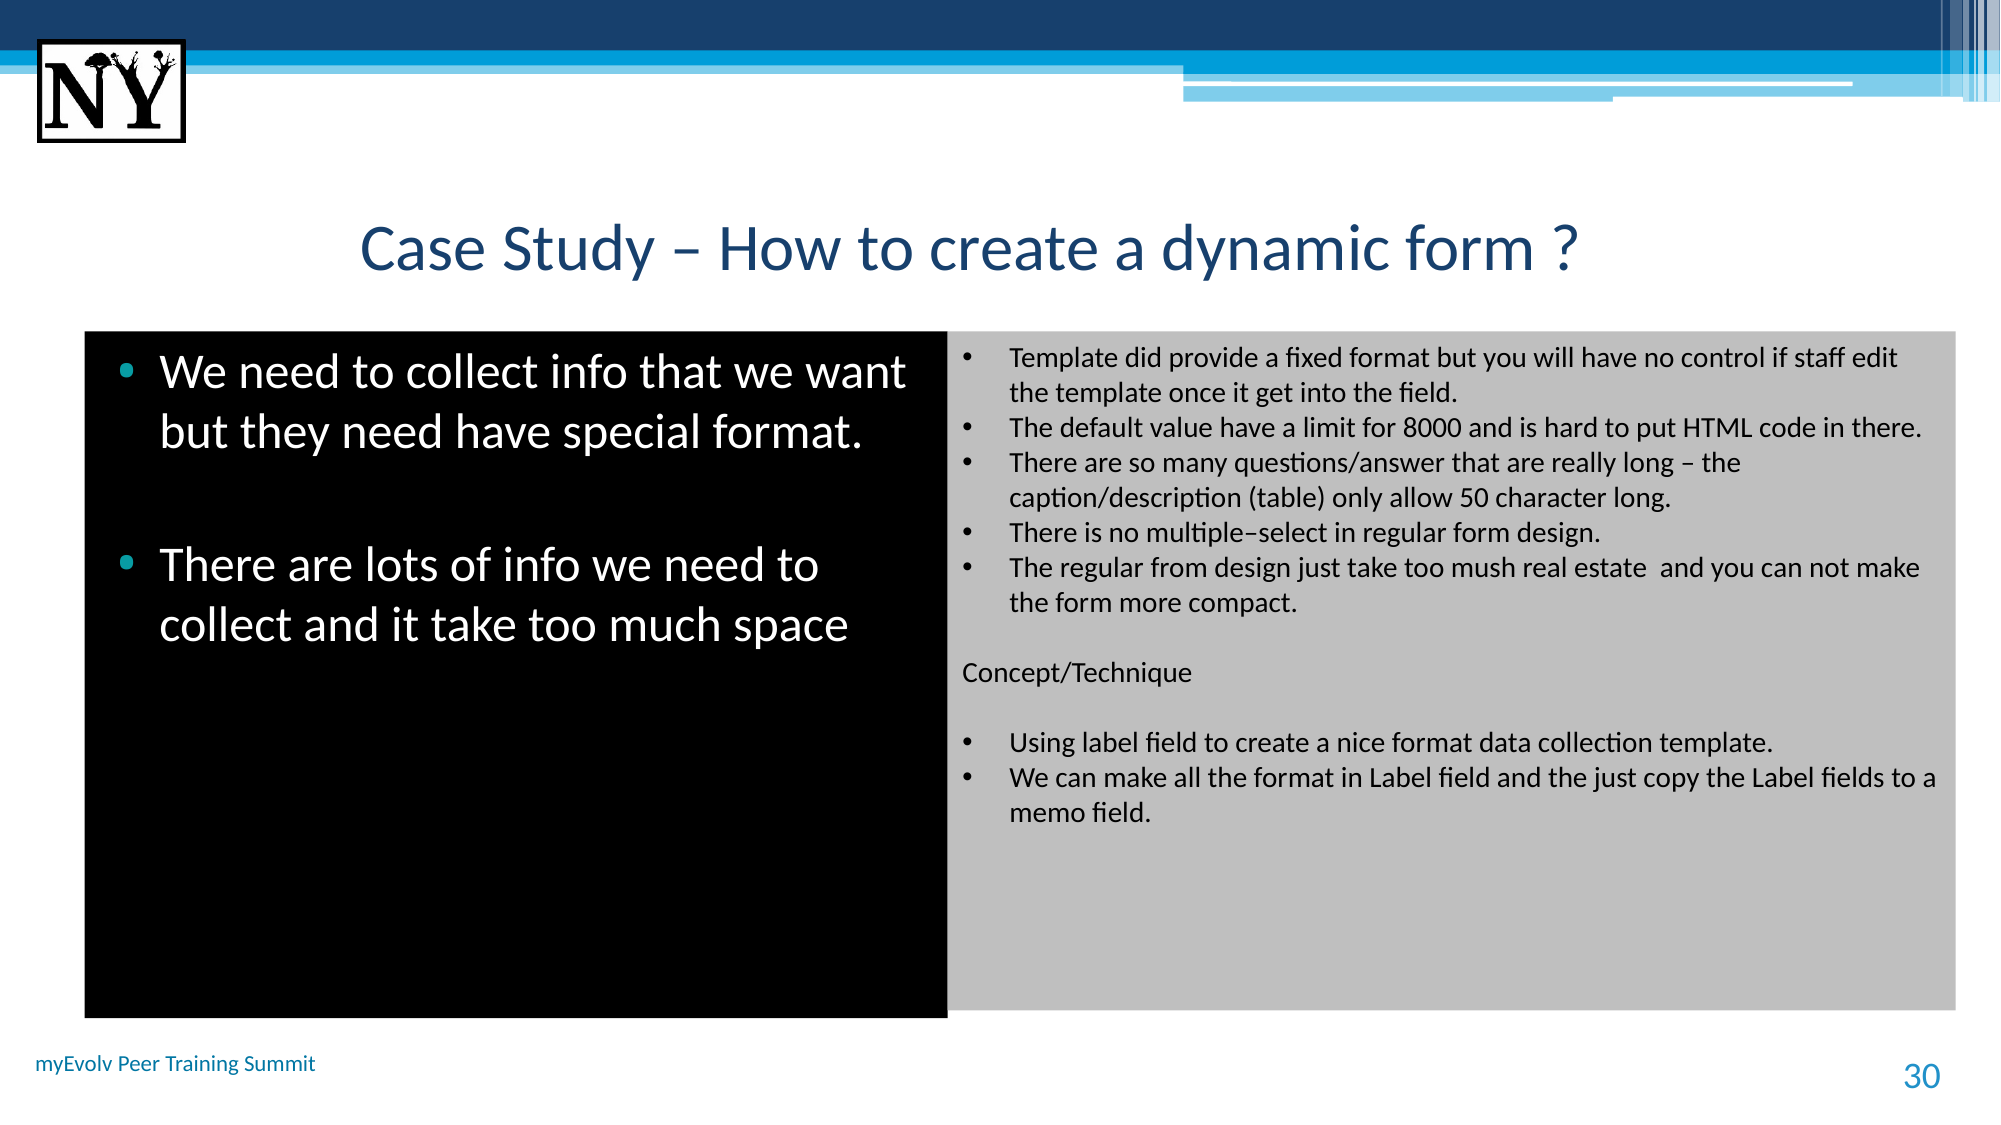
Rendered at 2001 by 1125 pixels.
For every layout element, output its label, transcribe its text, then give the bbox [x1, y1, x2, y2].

list We need to collect info that we want but they need have special format. There are lots of info we need to collect and it take too much space [84, 331, 948, 1019]
title Case Study – How to create a dynamic form ? [84, 156, 1859, 331]
picture [37, 39, 186, 143]
slide_number 30 [1789, 1043, 1956, 1104]
footer myEvolv Peer Training Summit [0, 1041, 332, 1116]
text_box Template did provide a fixed format but you will have no control if staff edit the template once it get into the field. The default value have a limit for 8000 and is hard to put HTML code in there. There are so many questions/answer that are really long – the caption/description (table) only allow 50 character long. There is no multiple–select in regular form design. The regular from design just take too mush real estate and you can not make the form more compact. Concept/Technique Using label field to create a nice format data collection template. We can make all the format in Label field and the just copy the Label fields to a memo field. [947, 331, 1956, 1011]
